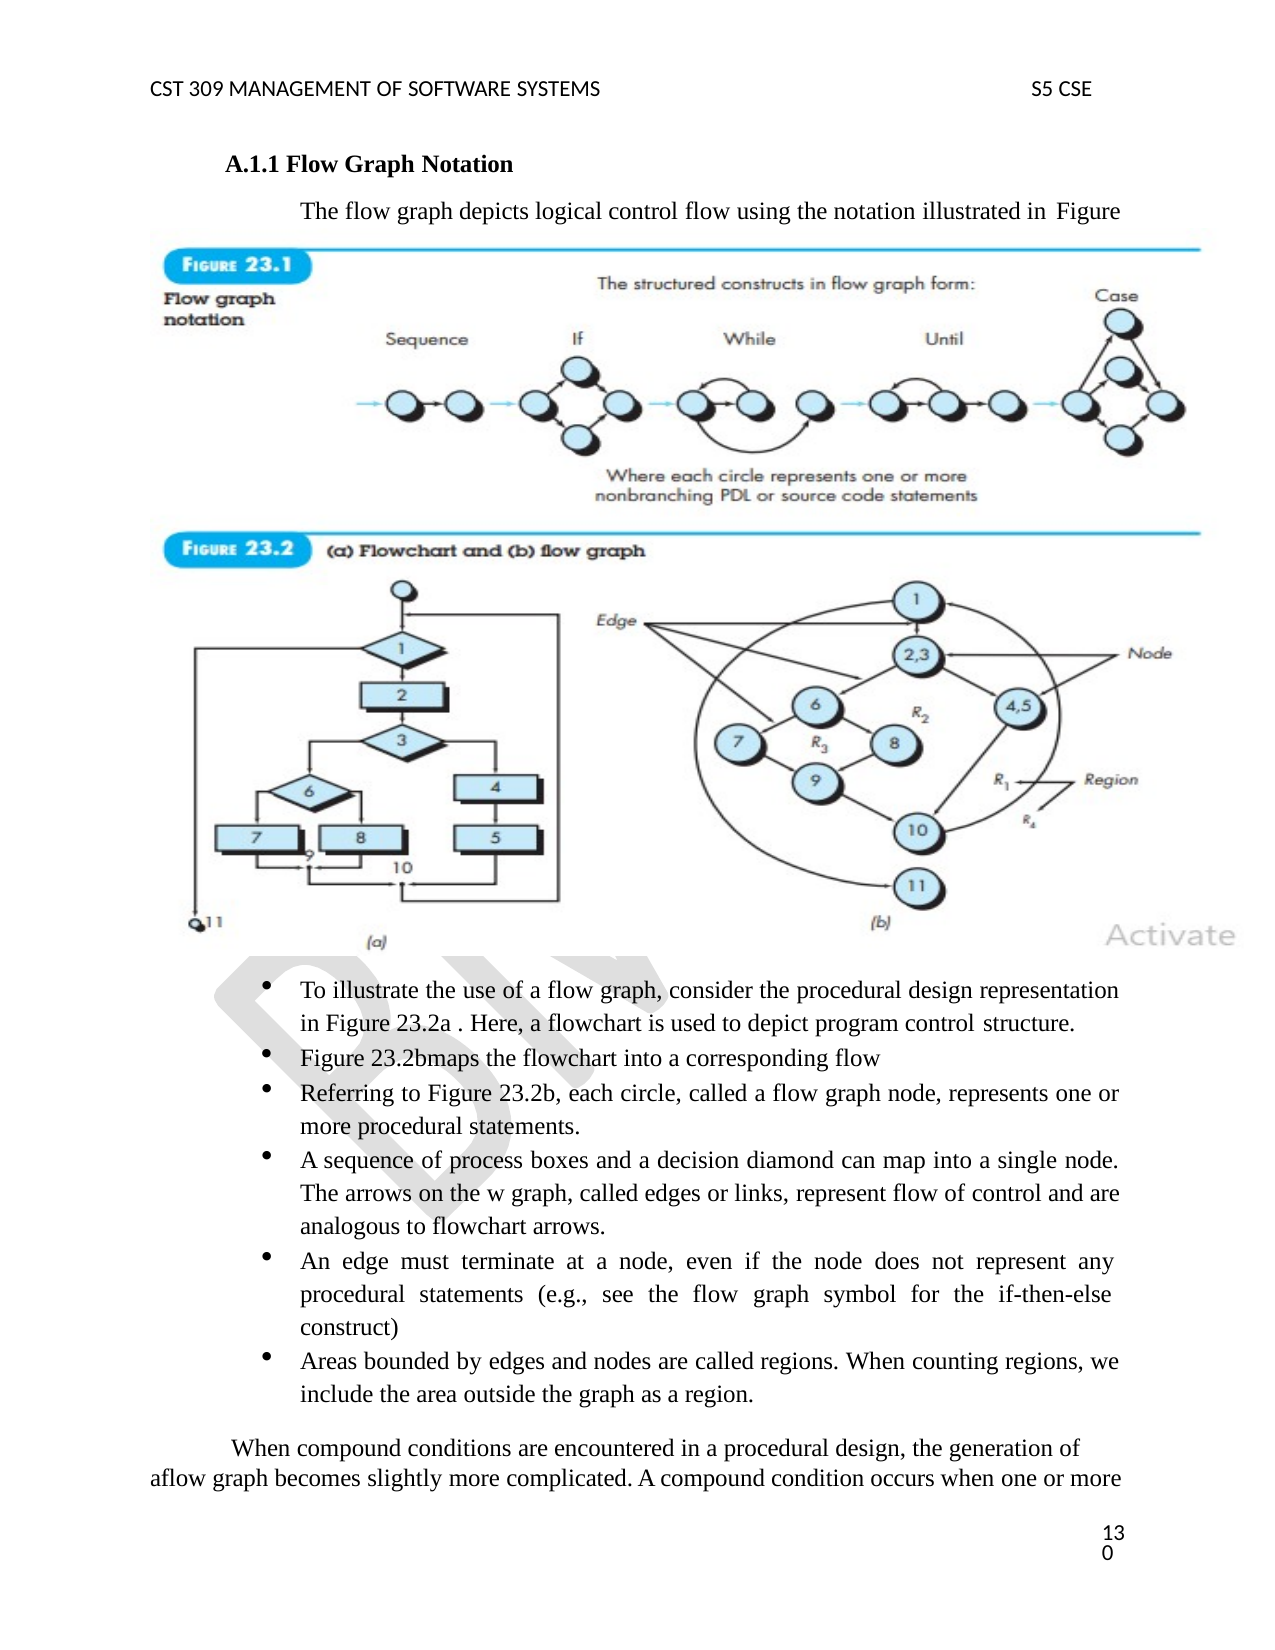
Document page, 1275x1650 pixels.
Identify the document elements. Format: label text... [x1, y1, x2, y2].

slide_number 130 [1095, 1521, 1132, 1650]
text_box CST 309 MANAGEMENT OF SOFTWARE SYSTEMS S5 CSE A.1.1 Flow Graph Notation The flow graph depicts logical control flow using the notation illustrated in Figure [147, 71, 1128, 225]
text_box [150, 228, 1244, 956]
text_box To illustrate the use of a flow graph, consider the procedural design representation in Figure 23.2a . Here, a flowchart is used to depict program control structure. Figure 23.2bmaps the flowchart into a corresponding flow Referring to Figure 23.2b, each circle, called a flow graph node, represents one or more procedural statements. A sequence of process boxes and a decision diamond can map into a single node. The arrows on the w graph, called edges or links, represent flow of control and are analogous to flowchart arrows. An edge must terminate at a node, even if the node does not represent any procedural statements (e.g., see the flow graph symbol for the if-then-else construct) Areas bounded by edges and nodes are called regions. When counting regions, we include the area outside the graph as a region. When compound conditions are encountered in a procedural design, the generation of aflow graph becomes slightly more complicated. A compound condition occurs when one or more [147, 968, 1128, 1492]
